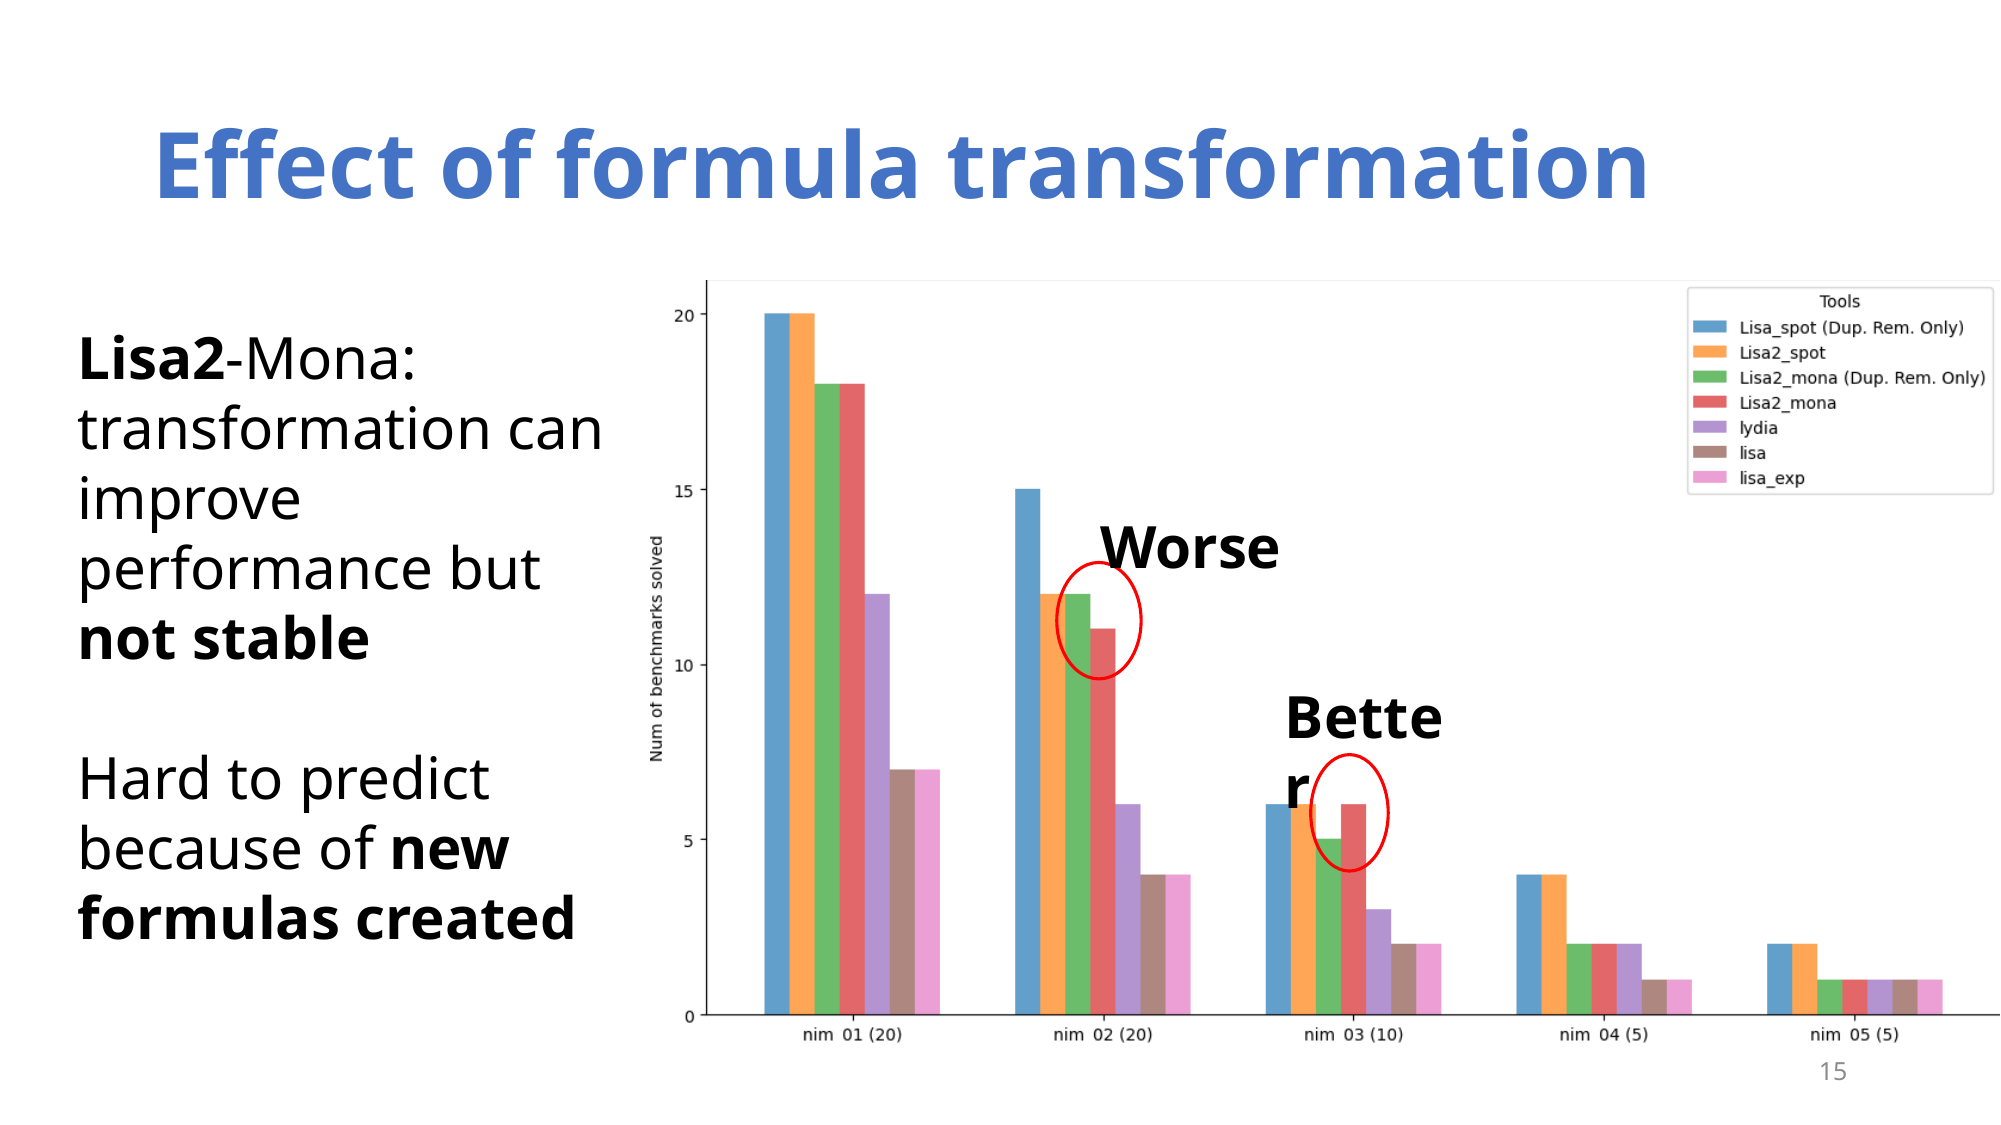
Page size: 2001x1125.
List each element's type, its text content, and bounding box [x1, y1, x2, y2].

slide_number 15 [1412, 1043, 1863, 1103]
text_box Lisa2-Mona: transformation can improve performance but not stable Hard to predict because of new formulas created [62, 313, 650, 959]
picture [650, 280, 2000, 1043]
title Effect of formula transformation [137, 59, 1863, 278]
